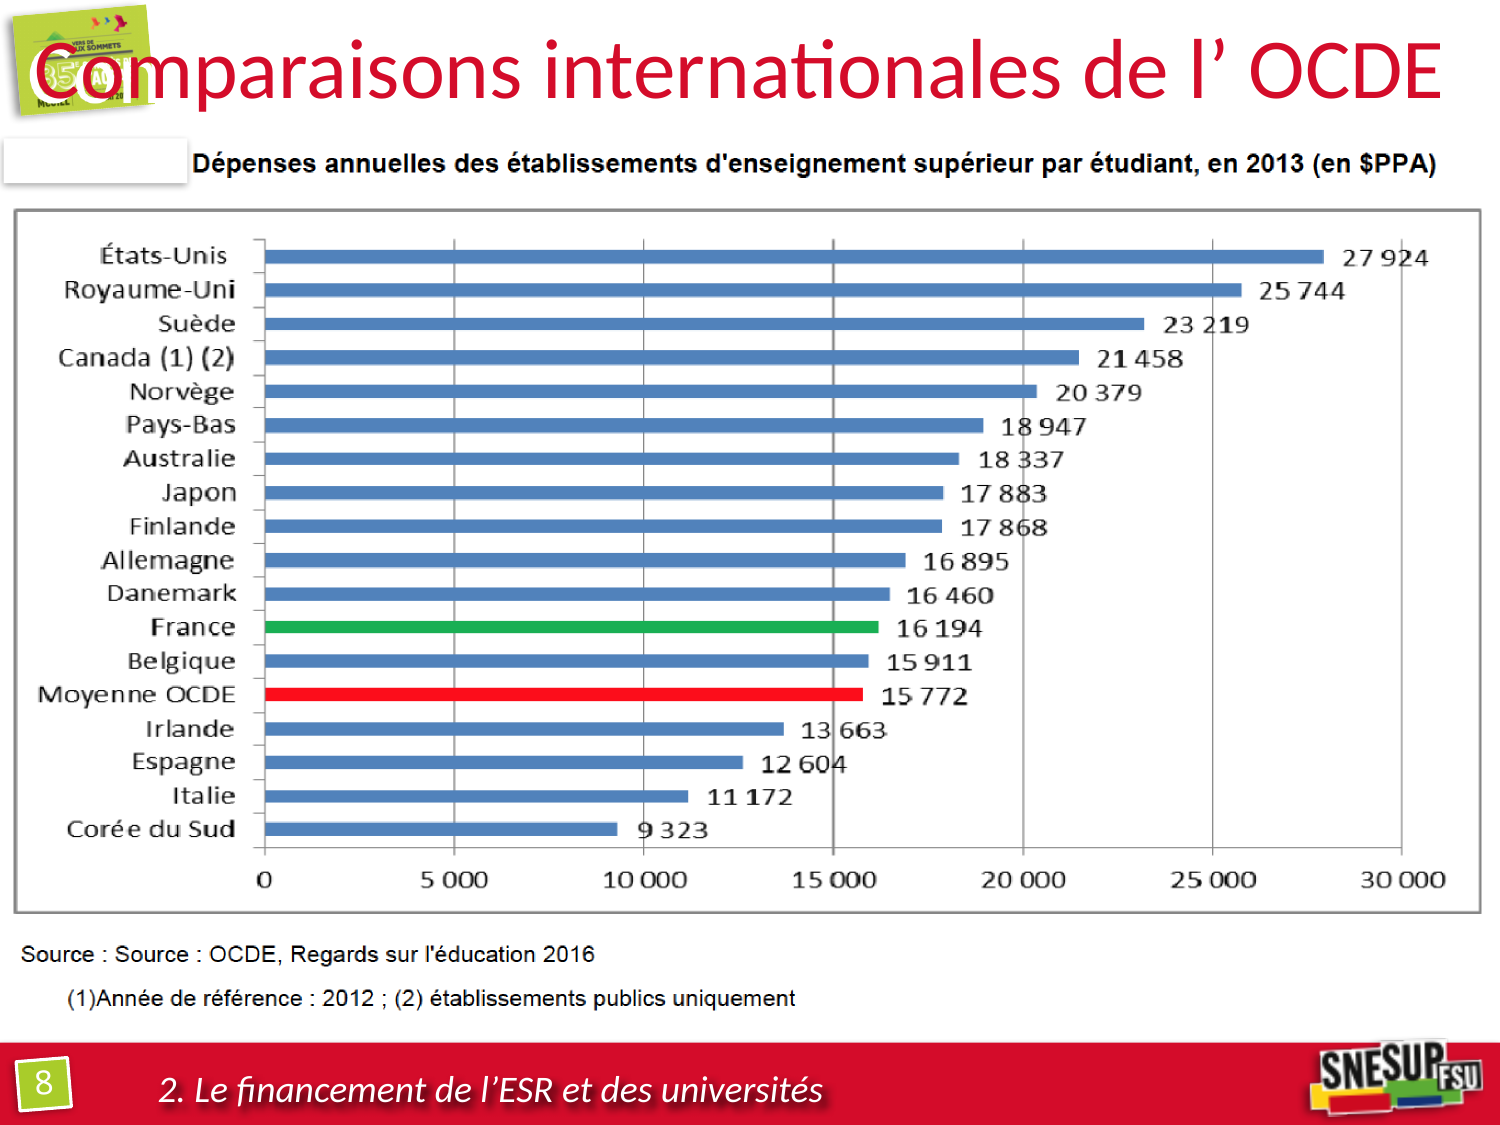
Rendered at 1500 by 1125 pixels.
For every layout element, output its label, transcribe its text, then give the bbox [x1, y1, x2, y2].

picture [1308, 1037, 1486, 1117]
title Comparaisons internationales de l’ OCDE [0, 0, 1500, 129]
picture [0, 138, 1500, 1021]
slide_number 8 [3, 1050, 85, 1117]
